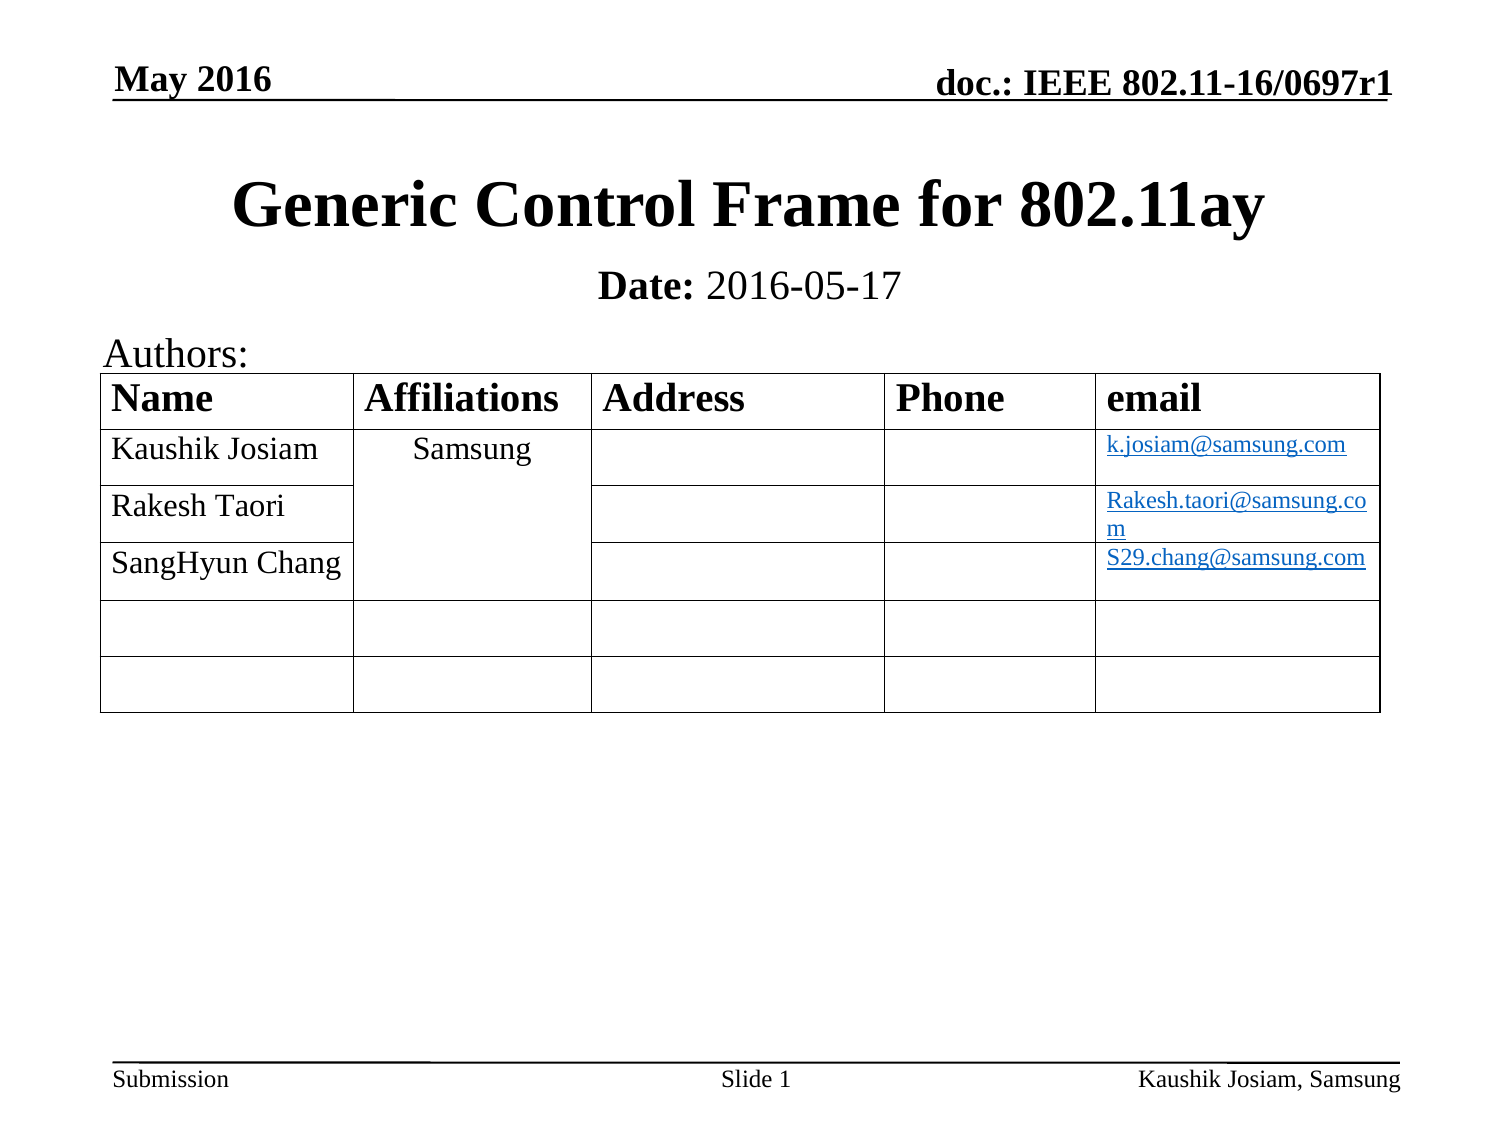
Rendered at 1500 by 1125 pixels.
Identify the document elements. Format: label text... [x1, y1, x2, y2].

slide_number Slide 1 [712, 1061, 800, 1123]
list Date: 2016-05-17 [112, 249, 1388, 316]
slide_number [114, 54, 493, 100]
title Generic Control Frame for 802.11ay [112, 112, 1388, 249]
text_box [84, 372, 1410, 780]
footer Kaushik Josiam, Samsung [902, 1061, 1402, 1093]
text_box Authors: [87, 318, 325, 371]
